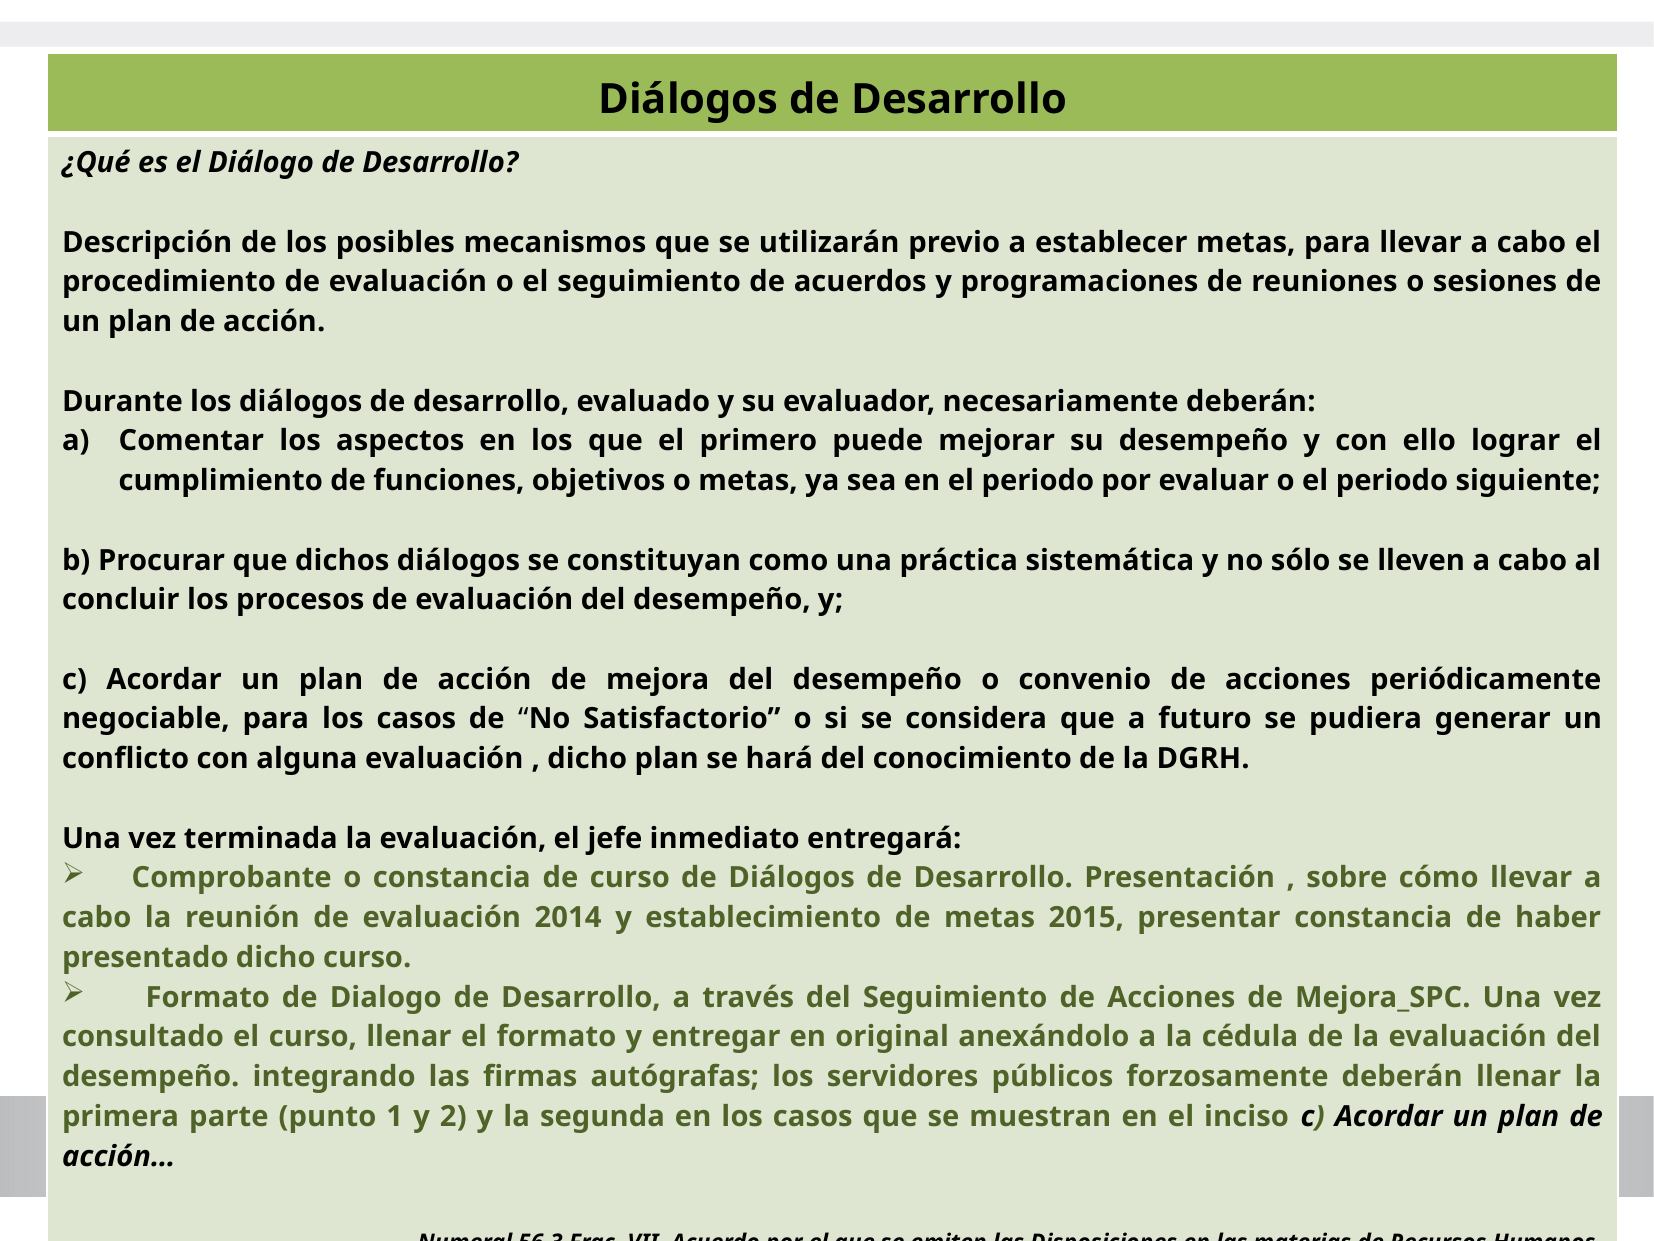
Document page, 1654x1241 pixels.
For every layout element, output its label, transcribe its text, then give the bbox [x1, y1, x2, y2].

table_cell ¿Qué es el Diálogo de Desarrollo? Descripción de los posibles mecanismos que se utilizarán previo a establecer metas, para llevar a cabo el procedimiento de evaluación o el seguimiento de acuerdos y programaciones de reuniones o sesiones de un plan de acción. Durante los diálogos de desarrollo, evaluado y su evaluador, necesariamente deberán: Comentar los aspectos en los que el primero puede mejorar su desempeño y con ello lograr el cumplimiento de funciones, objetivos o metas, ya sea en el periodo por evaluar o el periodo siguiente; b) Procurar que dichos diálogos se constituyan como una práctica sistemática y no sólo se lleven a cabo al concluir los procesos de evaluación del desempeño, y; c) Acordar un plan de acción de mejora del desempeño o convenio de acciones periódicamente negociable, para los casos de “No Satisfactorio” o si se considera que a futuro se pudiera generar un conflicto con alguna evaluación , dicho plan se hará del conocimiento de la DGRH. Una vez terminada la evaluación, el jefe inmediato entregará: Comprobante o constancia de curso de Diálogos de Desarrollo. Presentación , sobre cómo llevar a cabo la reunión de evaluación 2014 y establecimiento de metas 2015, presentar constancia de haber presentado dicho curso. Formato de Dialogo de Desarrollo, a través del Seguimiento de Acciones de Mejora_SPC. Una vez consultado el curso, llenar el formato y entregar en original anexándolo a la cédula de la evaluación del desempeño. integrando las firmas autógrafas; los servidores públicos forzosamente deberán llenar la primera parte (punto 1 y 2) y la segunda en los casos que se muestran en el inciso c) Acordar un plan de acción… Numeral 56.3 Frac. VII. Acuerdo por el que se emiten las Disposiciones en las materias de Recursos Humanos. [48, 137, 1617, 1241]
picture [0, 0, 1654, 1240]
table_header Diálogos de Desarrollo [48, 54, 1617, 131]
